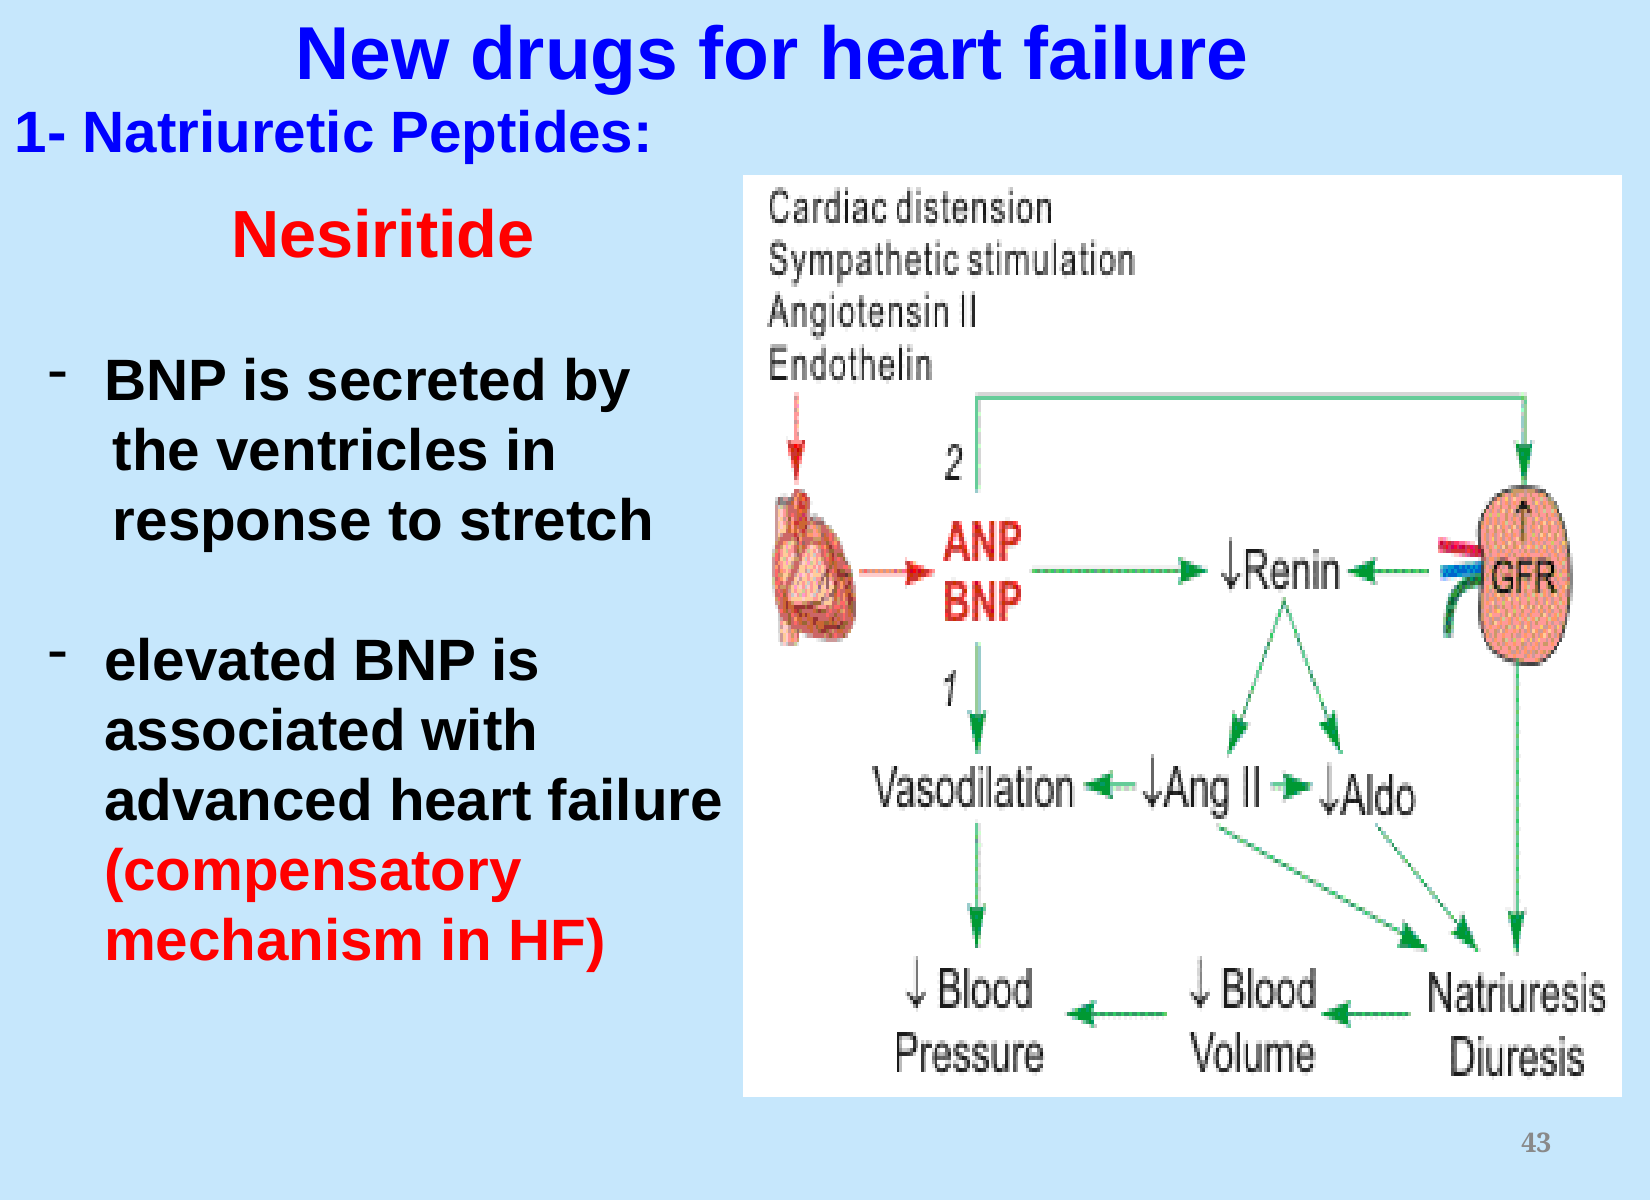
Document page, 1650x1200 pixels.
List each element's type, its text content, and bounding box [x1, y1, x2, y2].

text_box New drugs for heart failure 1- Natriuretic Peptides: [0, 0, 1545, 272]
slide_number 43 [1182, 1112, 1568, 1176]
picture [743, 174, 1622, 1097]
text_box Nesiritide BNP is secreted by the ventricles in response to stretch elevated BNP is associated with advanced heart failure (compensatory mechanism in HF) [33, 175, 755, 1120]
